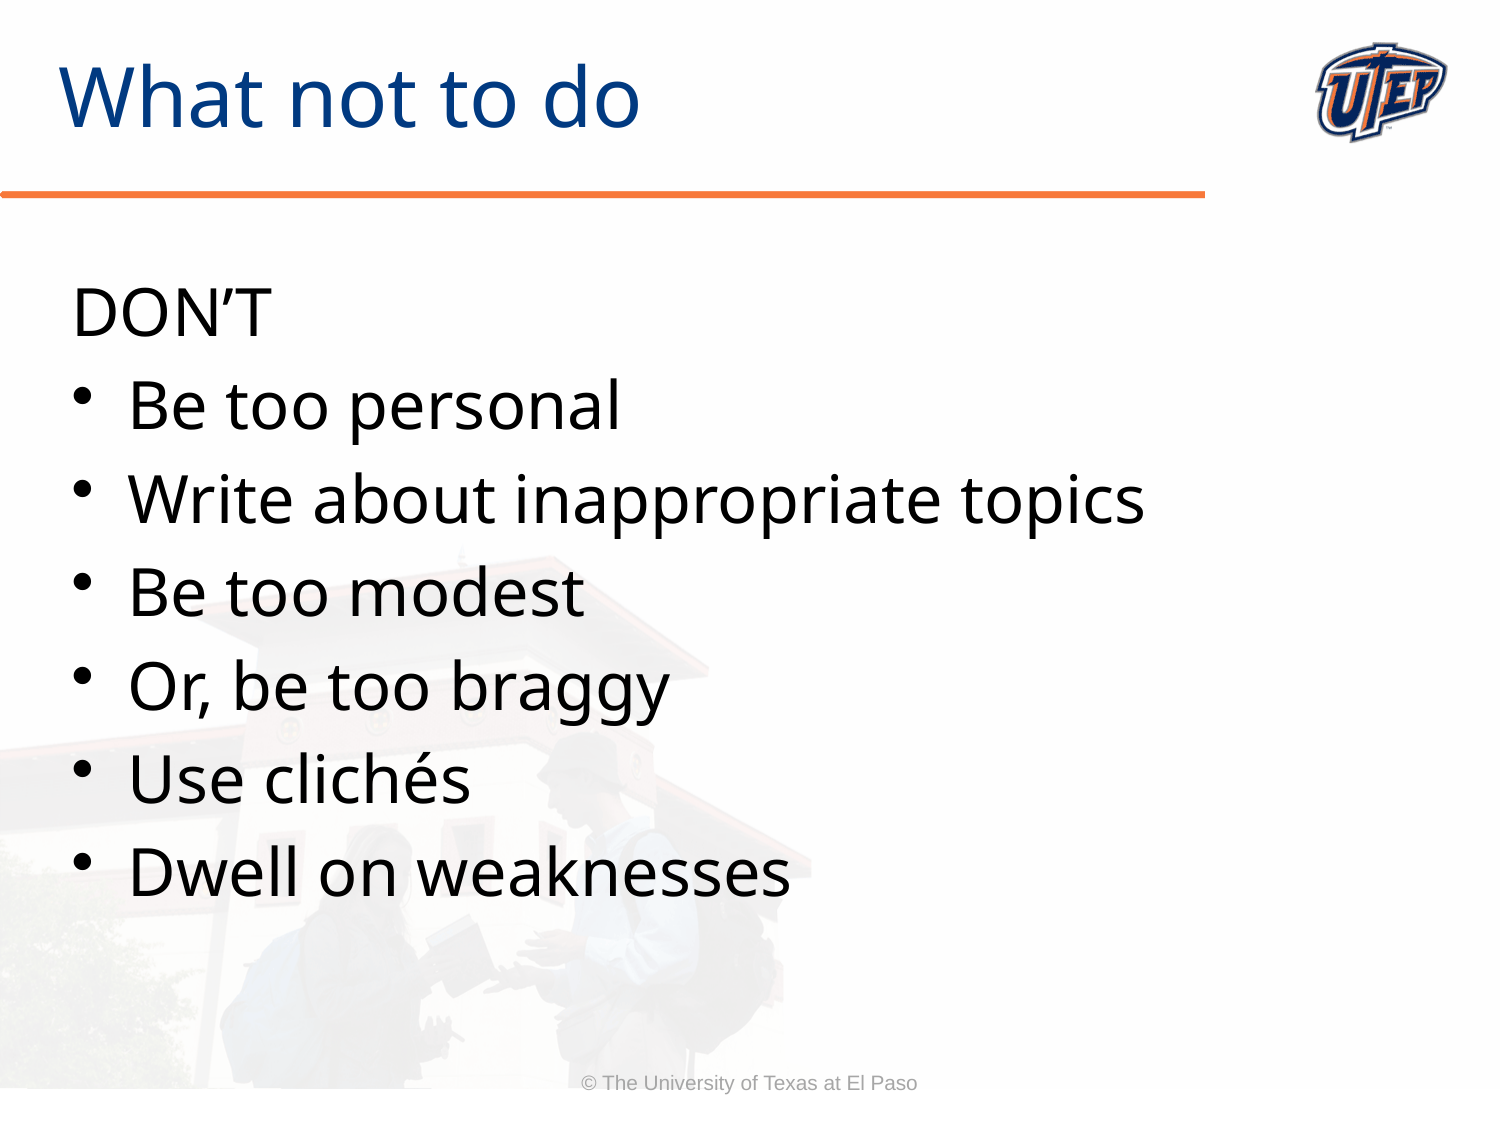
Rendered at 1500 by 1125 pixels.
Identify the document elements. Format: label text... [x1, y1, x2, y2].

picture [874, 1077, 881, 1083]
title What not to do [43, 62, 1457, 126]
picture [617, 1080, 622, 1089]
picture [909, 1080, 915, 1089]
picture [661, 1080, 666, 1089]
picture [743, 1080, 749, 1089]
picture [0, 0, 1500, 1089]
list DON’T Be too personal Write about inappropriate topics Be too modest Or, be too braggy Use clichés Dwell on weaknesses [56, 262, 1444, 1051]
